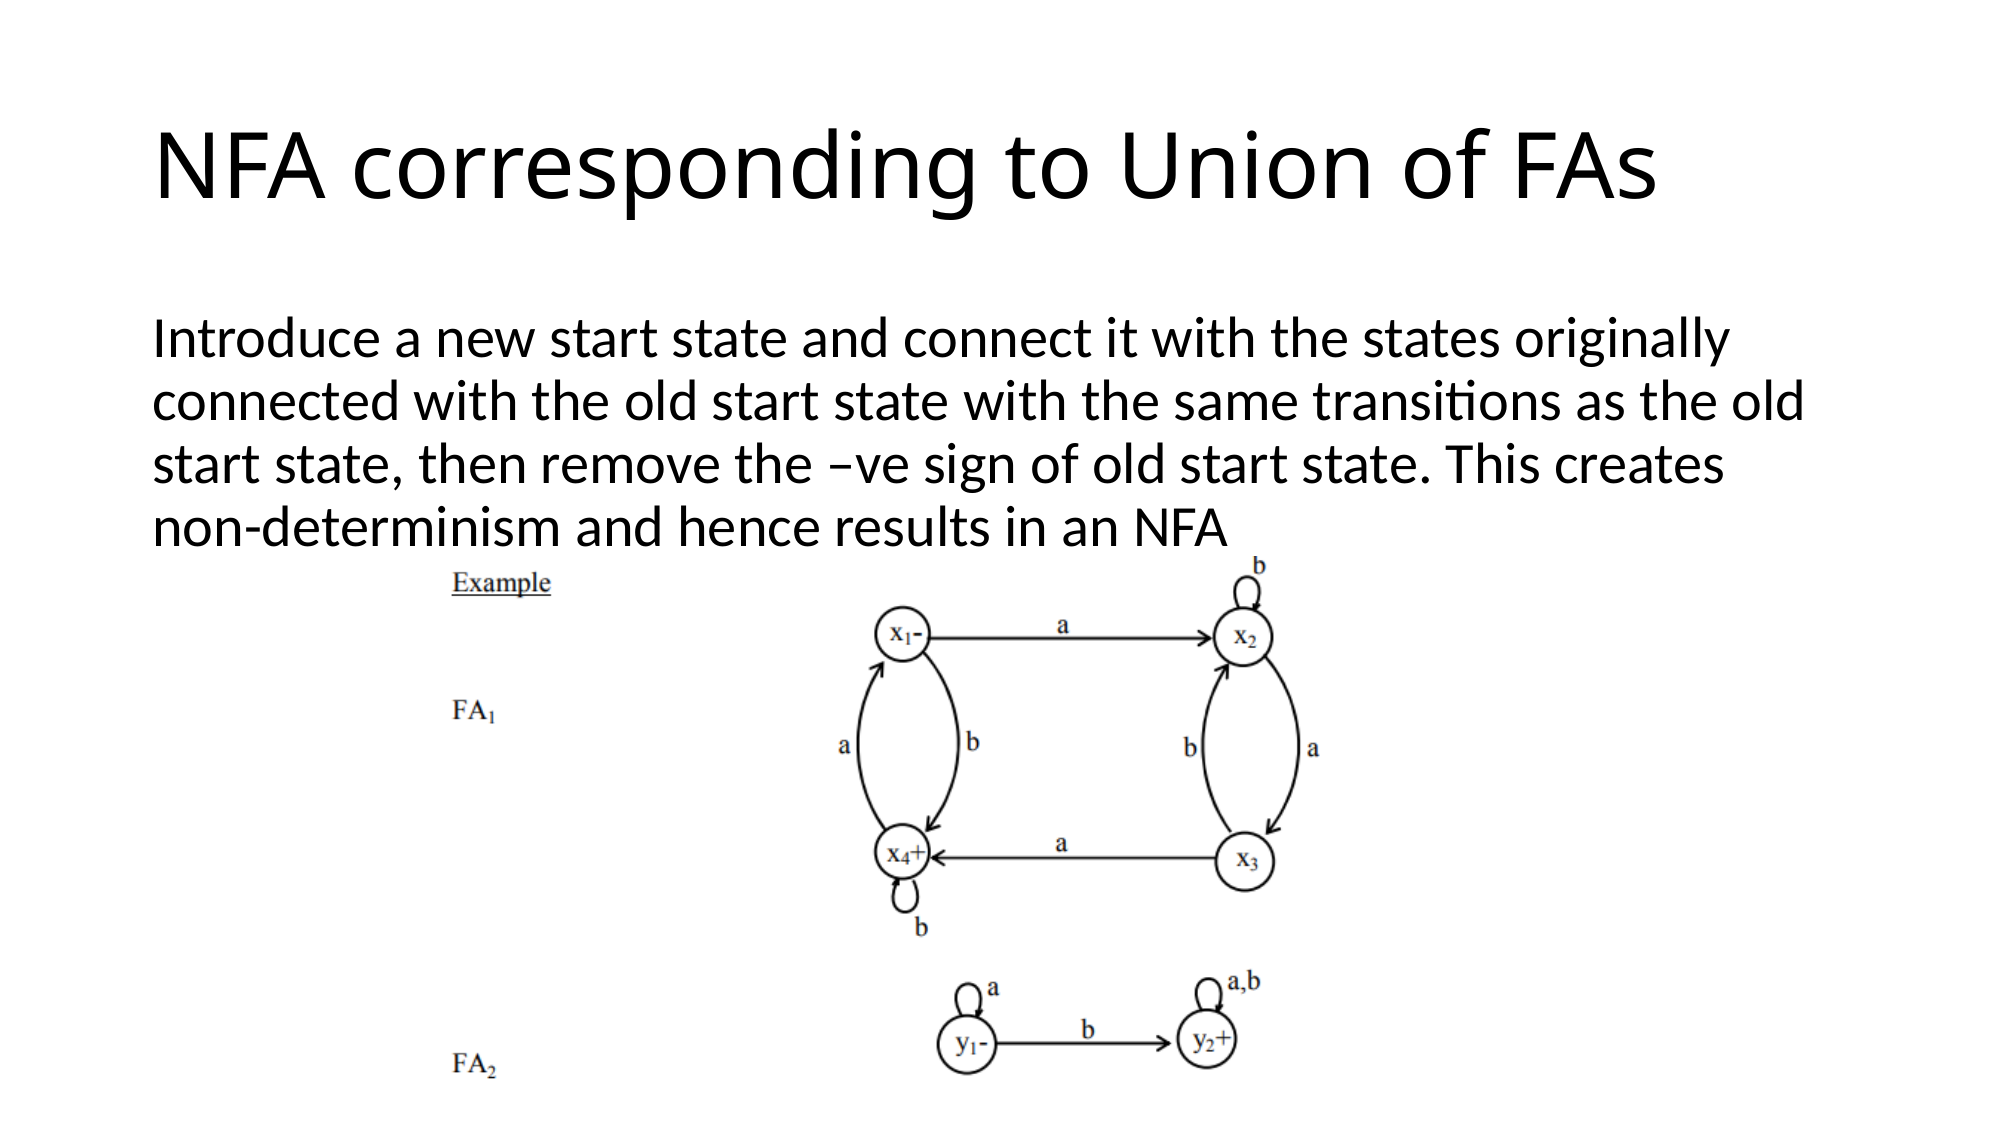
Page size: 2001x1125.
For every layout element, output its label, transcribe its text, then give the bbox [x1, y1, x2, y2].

title NFA corresponding to Union of FAs [137, 59, 1863, 278]
list Introduce a new start state and connect it with the states originally connected with the old start state with the same transitions as the old start state, then remove the –ve sign of old start state. This creates non-determinism and hence results in an NFA [137, 299, 1863, 1014]
picture [443, 556, 1330, 1125]
